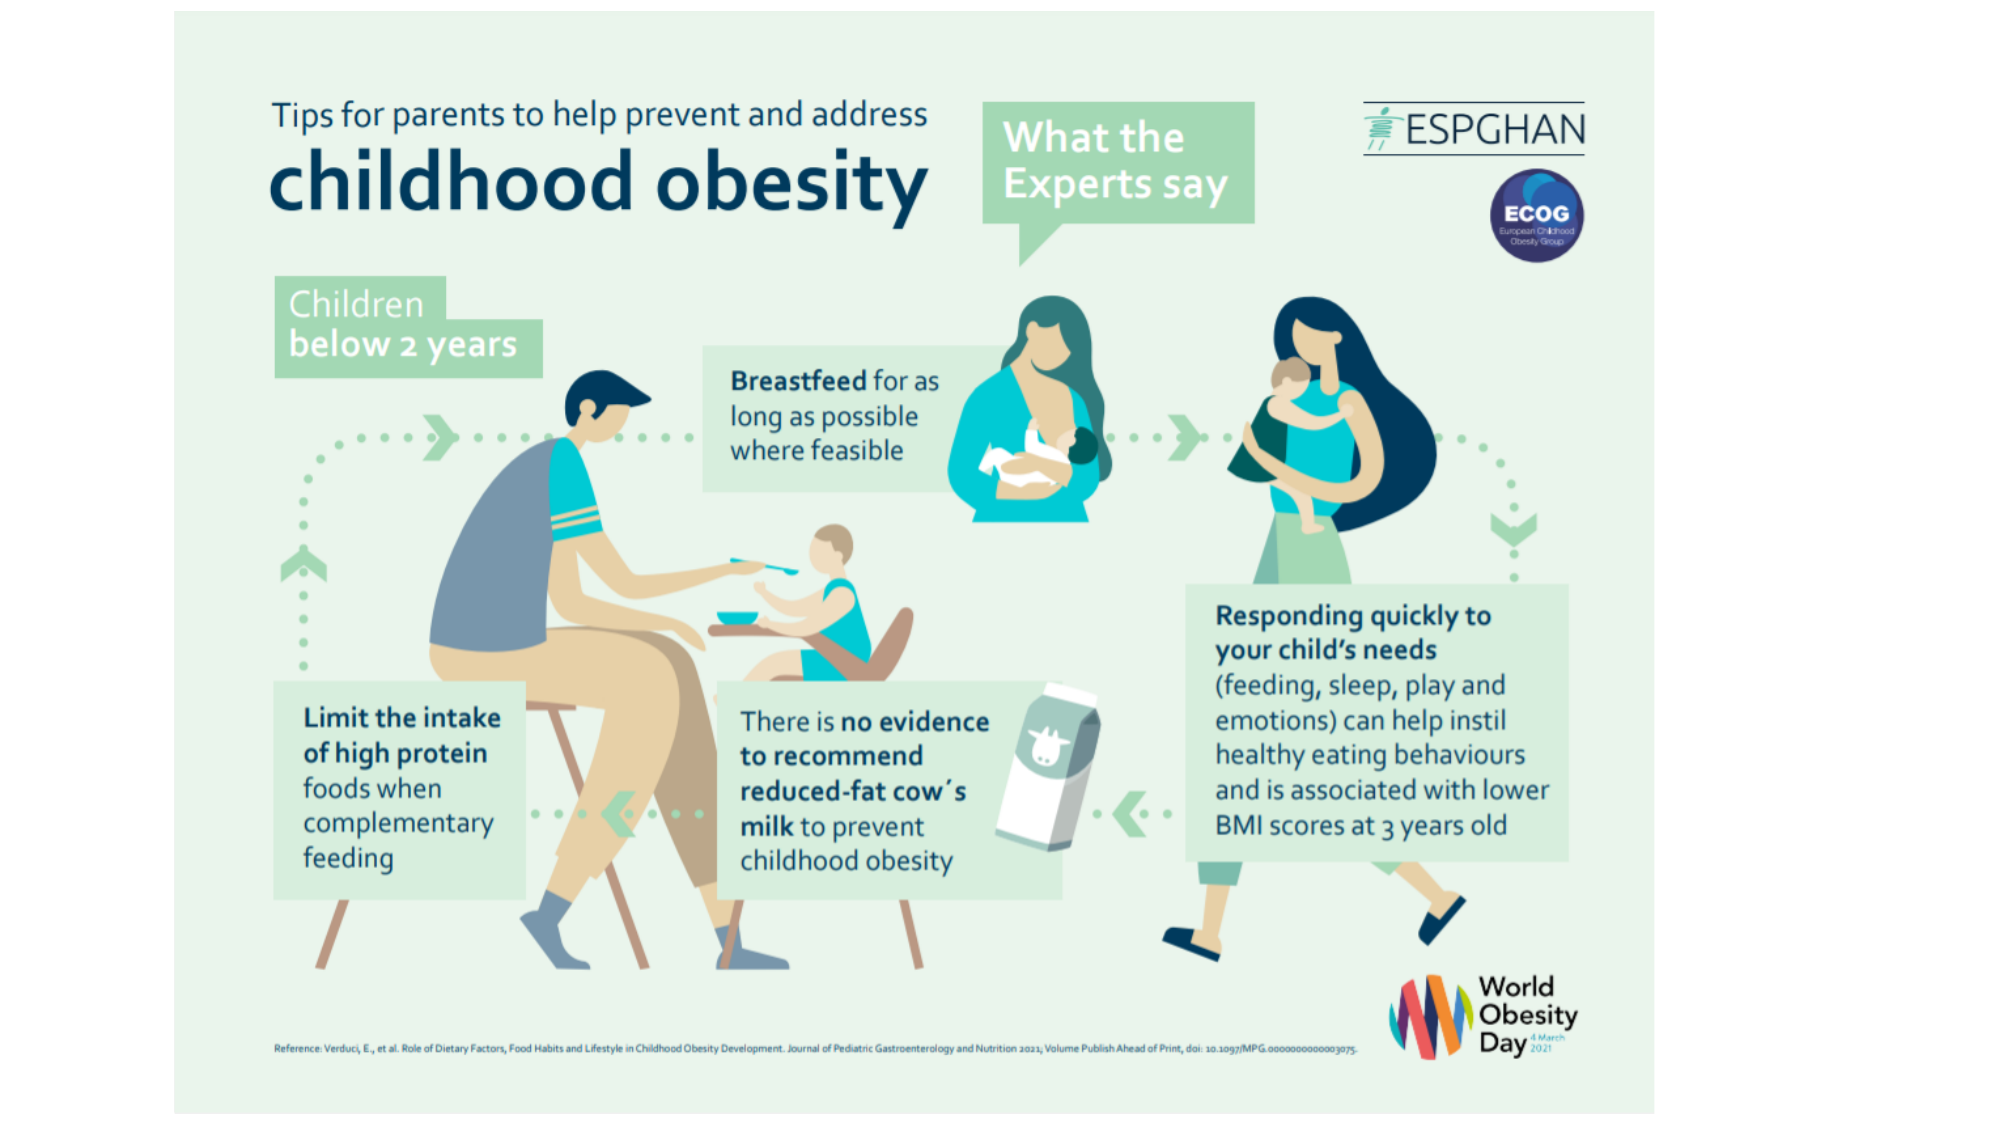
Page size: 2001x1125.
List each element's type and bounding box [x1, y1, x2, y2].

picture [174, 11, 1655, 1114]
